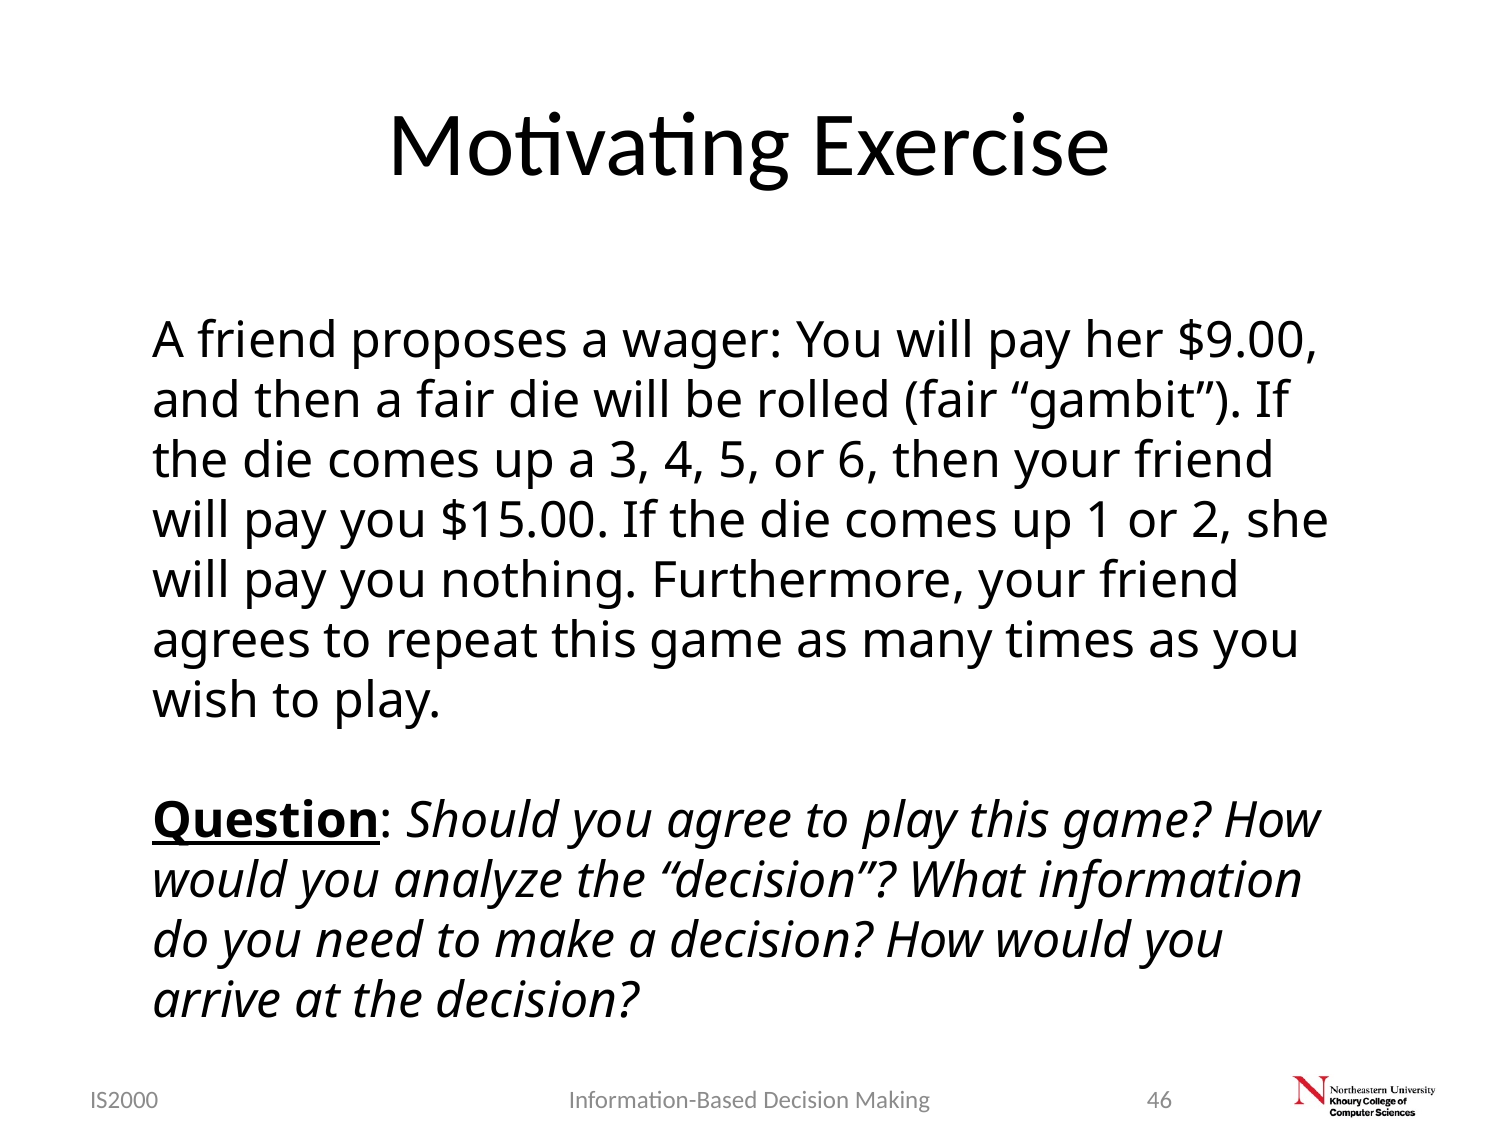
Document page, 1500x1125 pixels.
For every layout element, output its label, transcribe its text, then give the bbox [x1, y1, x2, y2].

text_box A friend proposes a wager: You will pay her $9.00, and then a fair die will be rolled (fair “gambit”). If the die comes up a 3, 4, 5, or 6, then your friend will pay you $15.00. If the die comes up 1 or 2, she will pay you nothing. Furthermore, your friend agrees to repeat this game as many times as you wish to play. Question: Should you agree to play this game? How would you analyze the “decision”? What information do you need to make a decision? How would you arrive at the decision? [137, 299, 1350, 1035]
picture [1290, 1074, 1437, 1119]
title Motivating Exercise [75, 45, 1425, 233]
footer Information-Based Decision Making [460, 1074, 1040, 1122]
slide_number IS2000 [75, 1074, 425, 1122]
slide_number 46 [1074, 1074, 1188, 1122]
